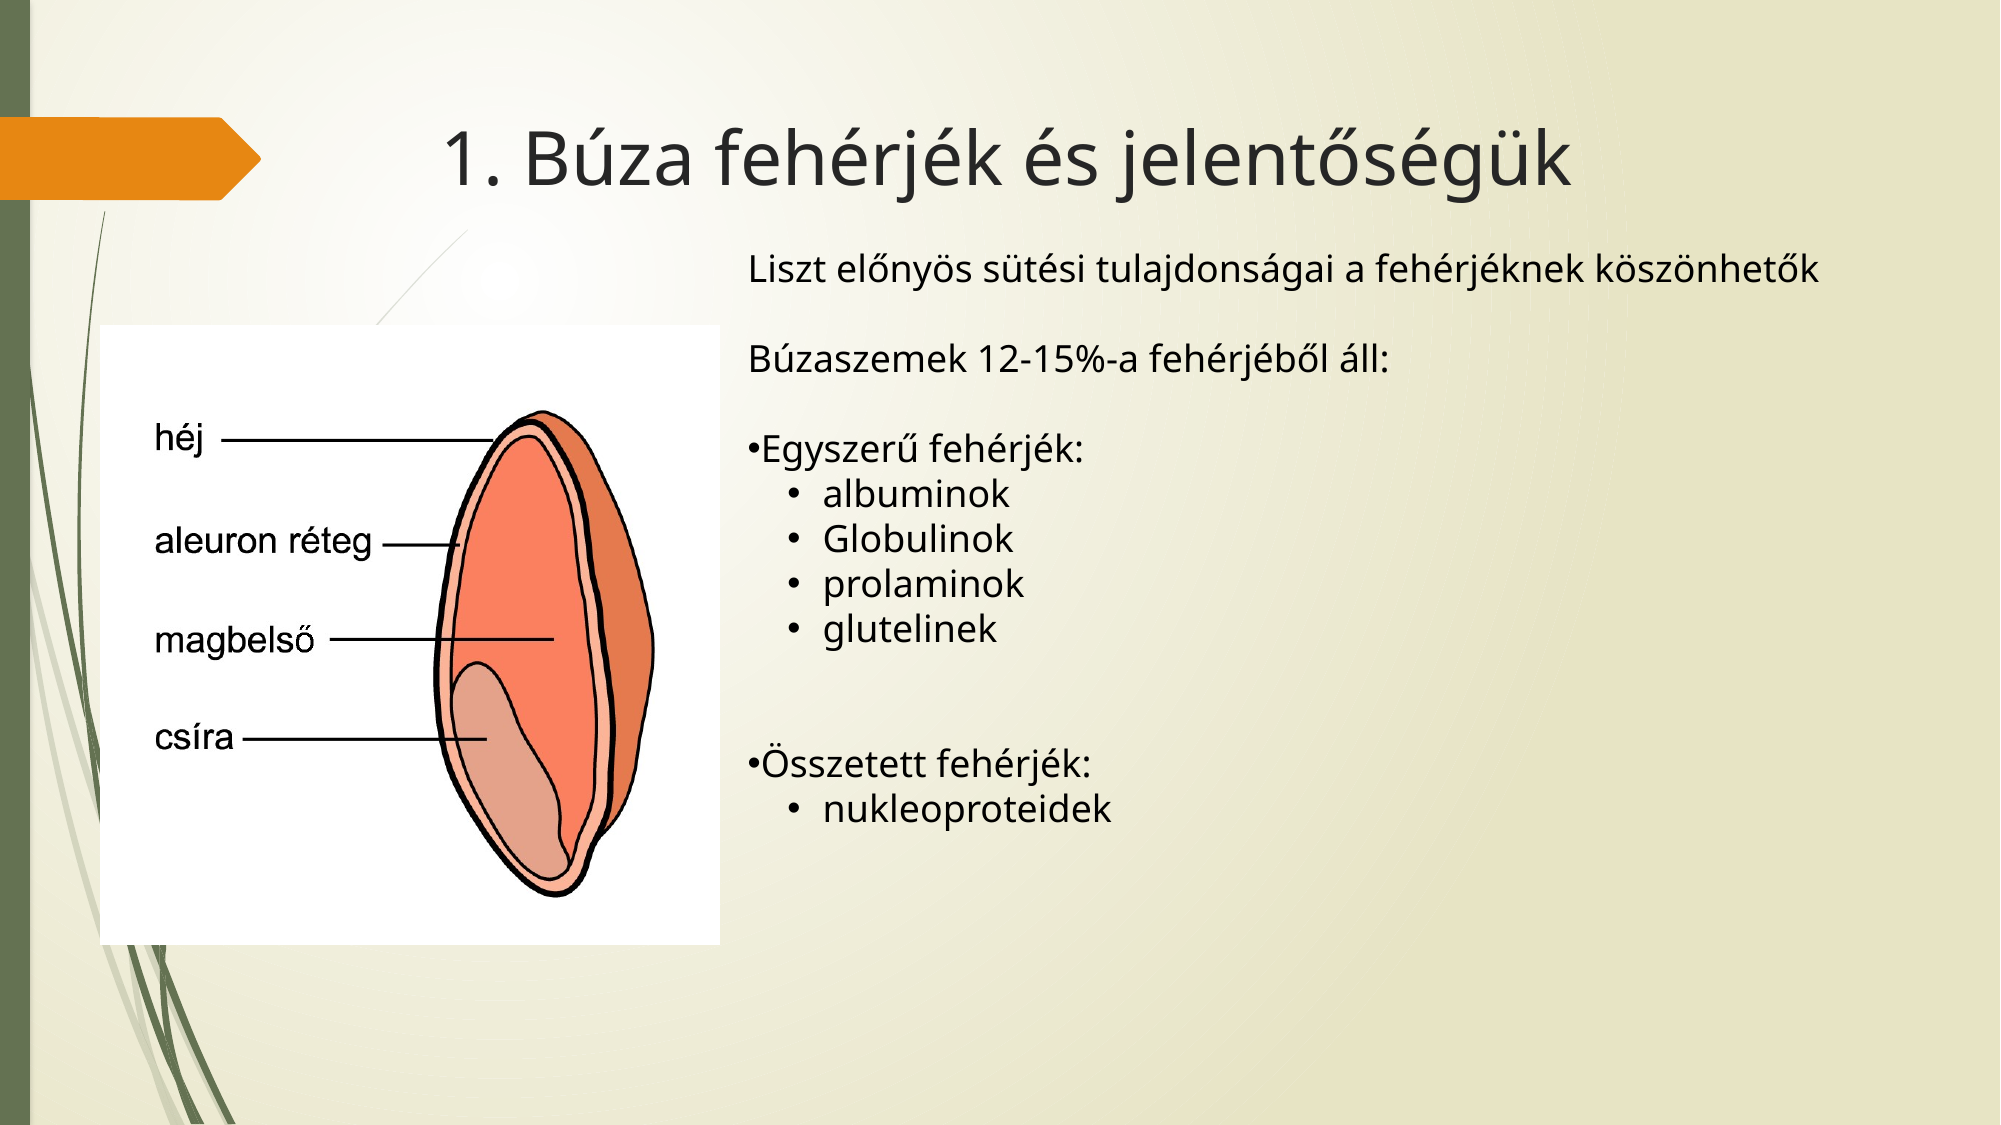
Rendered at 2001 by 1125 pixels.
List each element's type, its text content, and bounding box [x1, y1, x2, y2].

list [99, 324, 721, 946]
title 1. Búza fehérjék és jelentőségük [425, 102, 1888, 313]
text_box Liszt előnyös sütési tulajdonságai a fehérjéknek köszönhetők Búzaszemek 12-15%-a fehérjéből áll: Egyszerű fehérjék: albuminok Globulinok prolaminok glutelinek Összetett fehérjék: nukleoproteidek [732, 237, 1968, 883]
